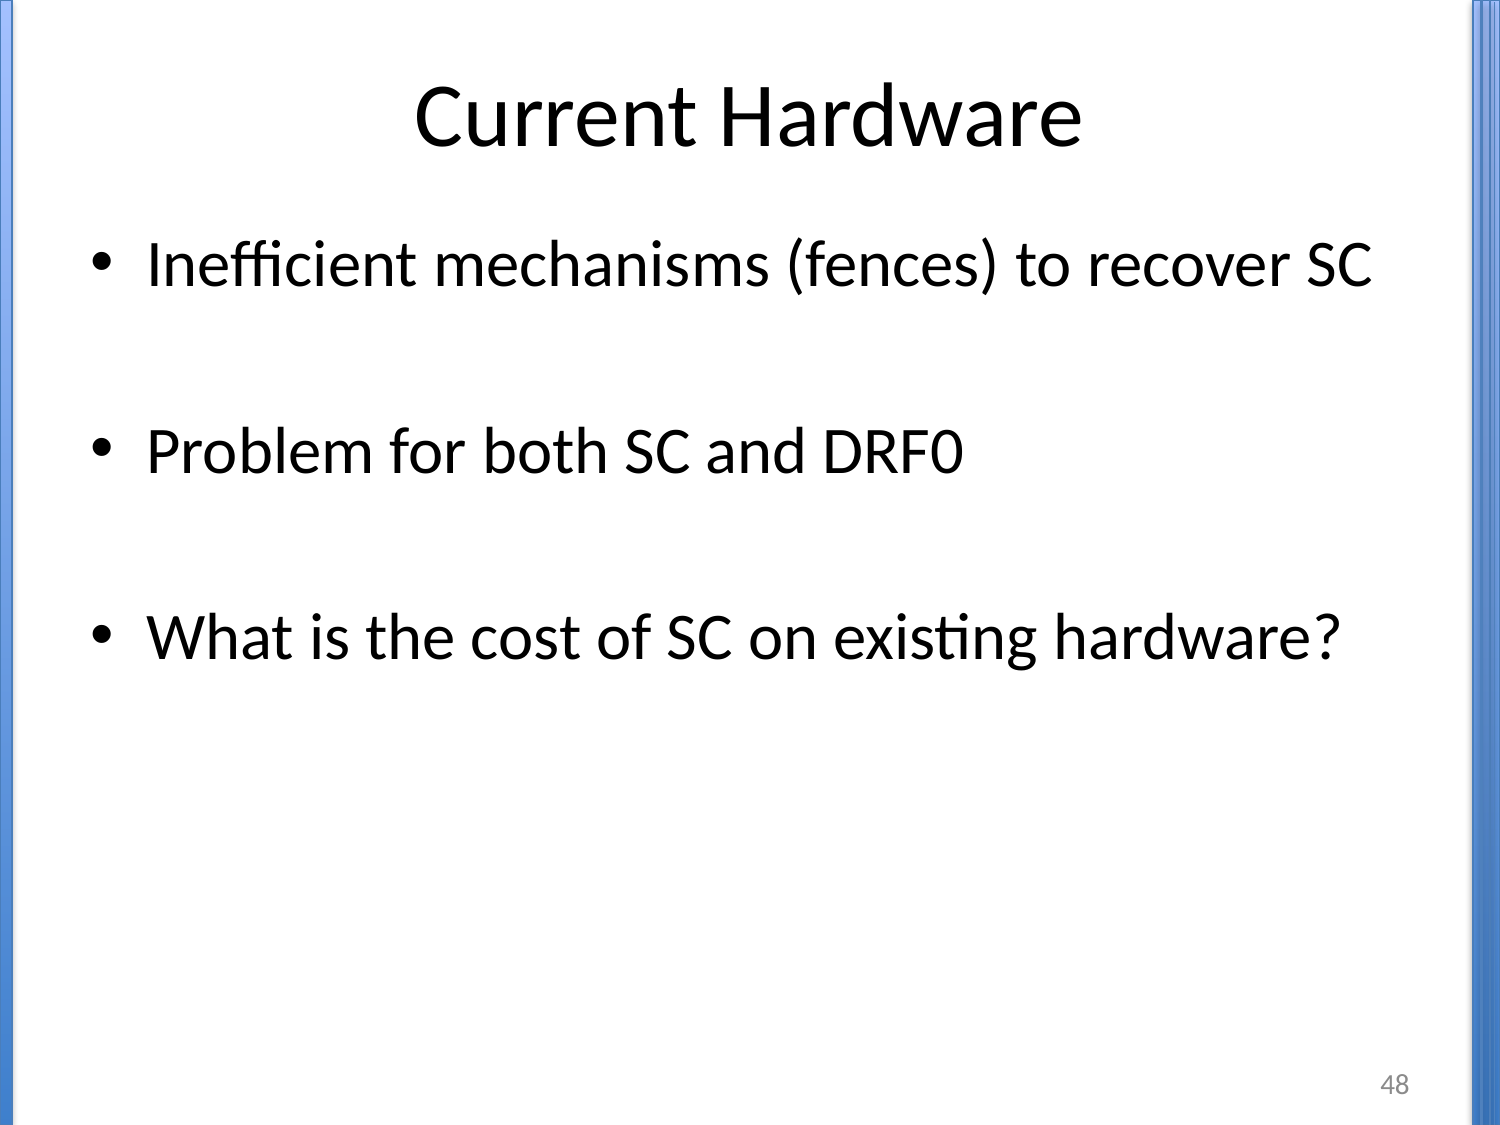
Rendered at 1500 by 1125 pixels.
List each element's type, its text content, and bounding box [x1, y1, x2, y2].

list Inefficient mechanisms (fences) to recover SC Problem for both SC and DRF0 What is the cost of SC on existing hardware? [75, 212, 1425, 1005]
title Current Hardware [75, 45, 1425, 176]
slide_number 48 [1074, 1052, 1425, 1113]
